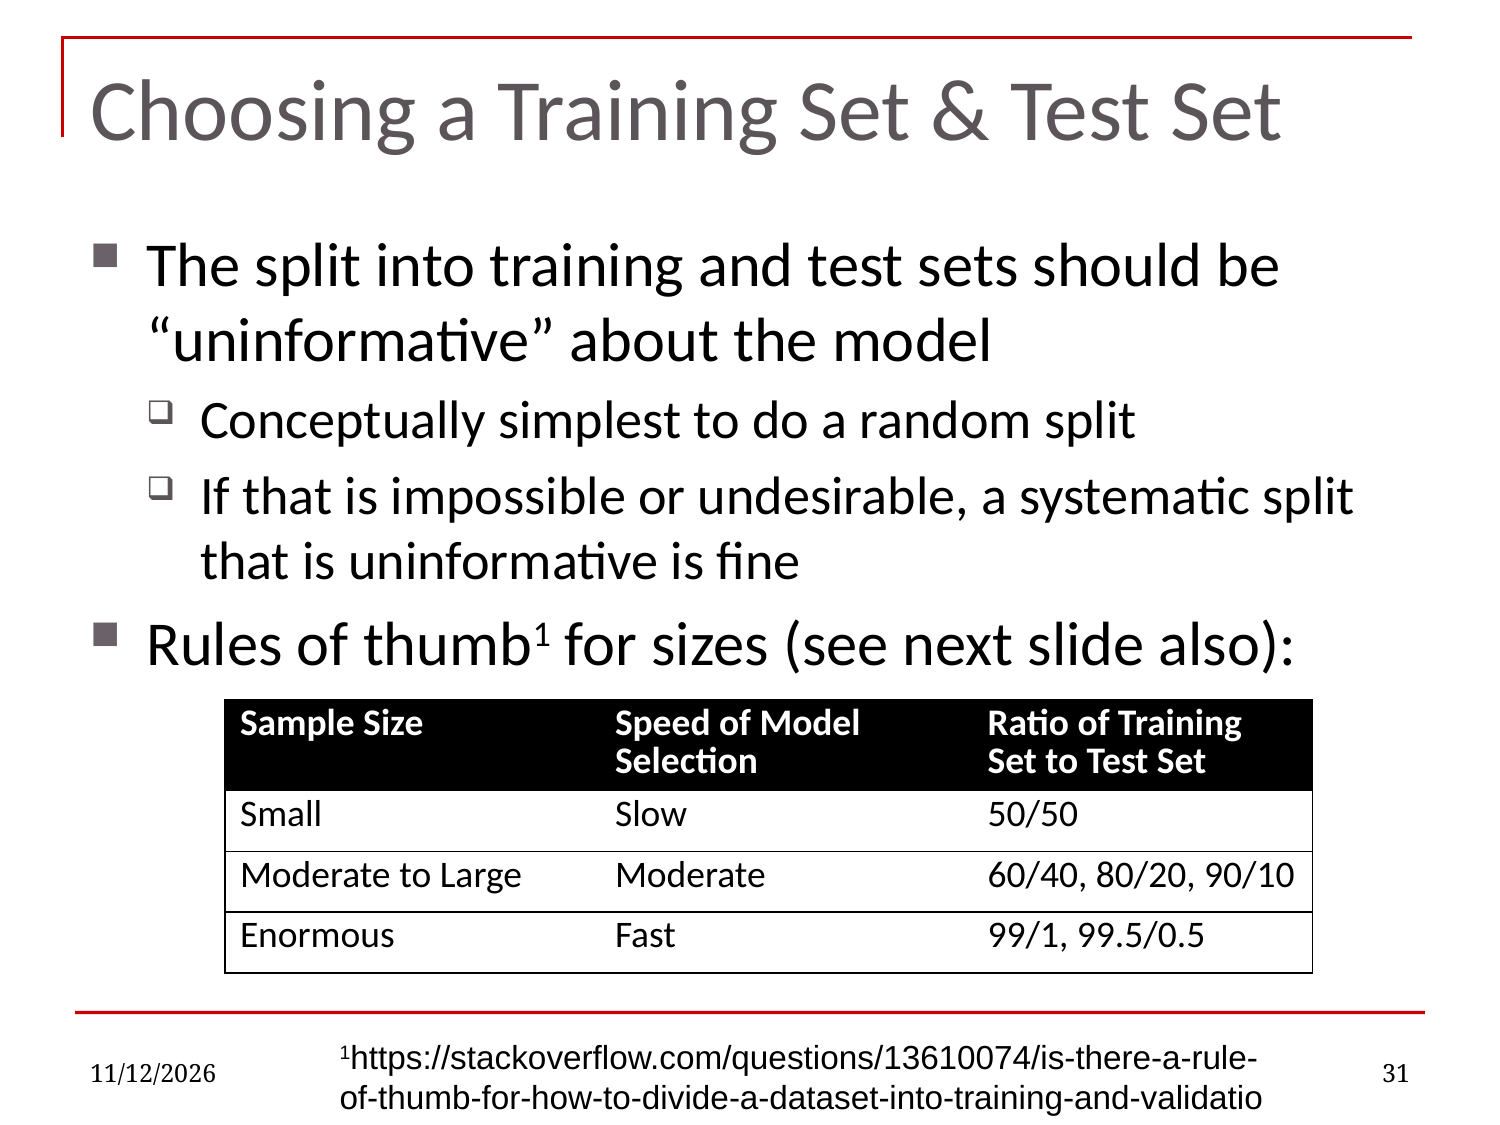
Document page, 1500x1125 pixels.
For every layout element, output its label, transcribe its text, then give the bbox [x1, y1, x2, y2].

table_header Sample Size [226, 701, 600, 790]
table_header Ratio of Training Set to Test Set [973, 701, 1312, 790]
table_cell Moderate [600, 852, 973, 911]
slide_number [75, 1024, 425, 1100]
table_cell 50/50 [973, 791, 1312, 851]
slide_number 31 [1074, 1024, 1425, 1100]
table_cell 60/40, 80/20, 90/10 [973, 852, 1312, 911]
table_header Speed of Model Selection [600, 701, 973, 790]
table_cell Moderate to Large [226, 852, 600, 911]
title Choosing a Training Set & Test Set [75, 45, 1425, 216]
table_cell Enormous [226, 913, 600, 972]
text_box 1https://stackoverflow.com/questions/13610074/is-there-a-rule-of-thumb-for-how-to-divide-a-dataset-into-training-and-validatio [324, 1029, 1300, 1124]
table_cell Slow [600, 791, 973, 851]
list The split into training and test sets should be “uninformative” about the model Conceptually simplest to do a random split If that is impossible or undesirable, a systematic split that is uninformative is fine Rules of thumb1 for sizes (see next slide also): [75, 216, 1425, 960]
table_cell 99/1, 99.5/0.5 [973, 913, 1312, 972]
table_cell Fast [600, 913, 973, 972]
table_cell Small [226, 791, 600, 851]
